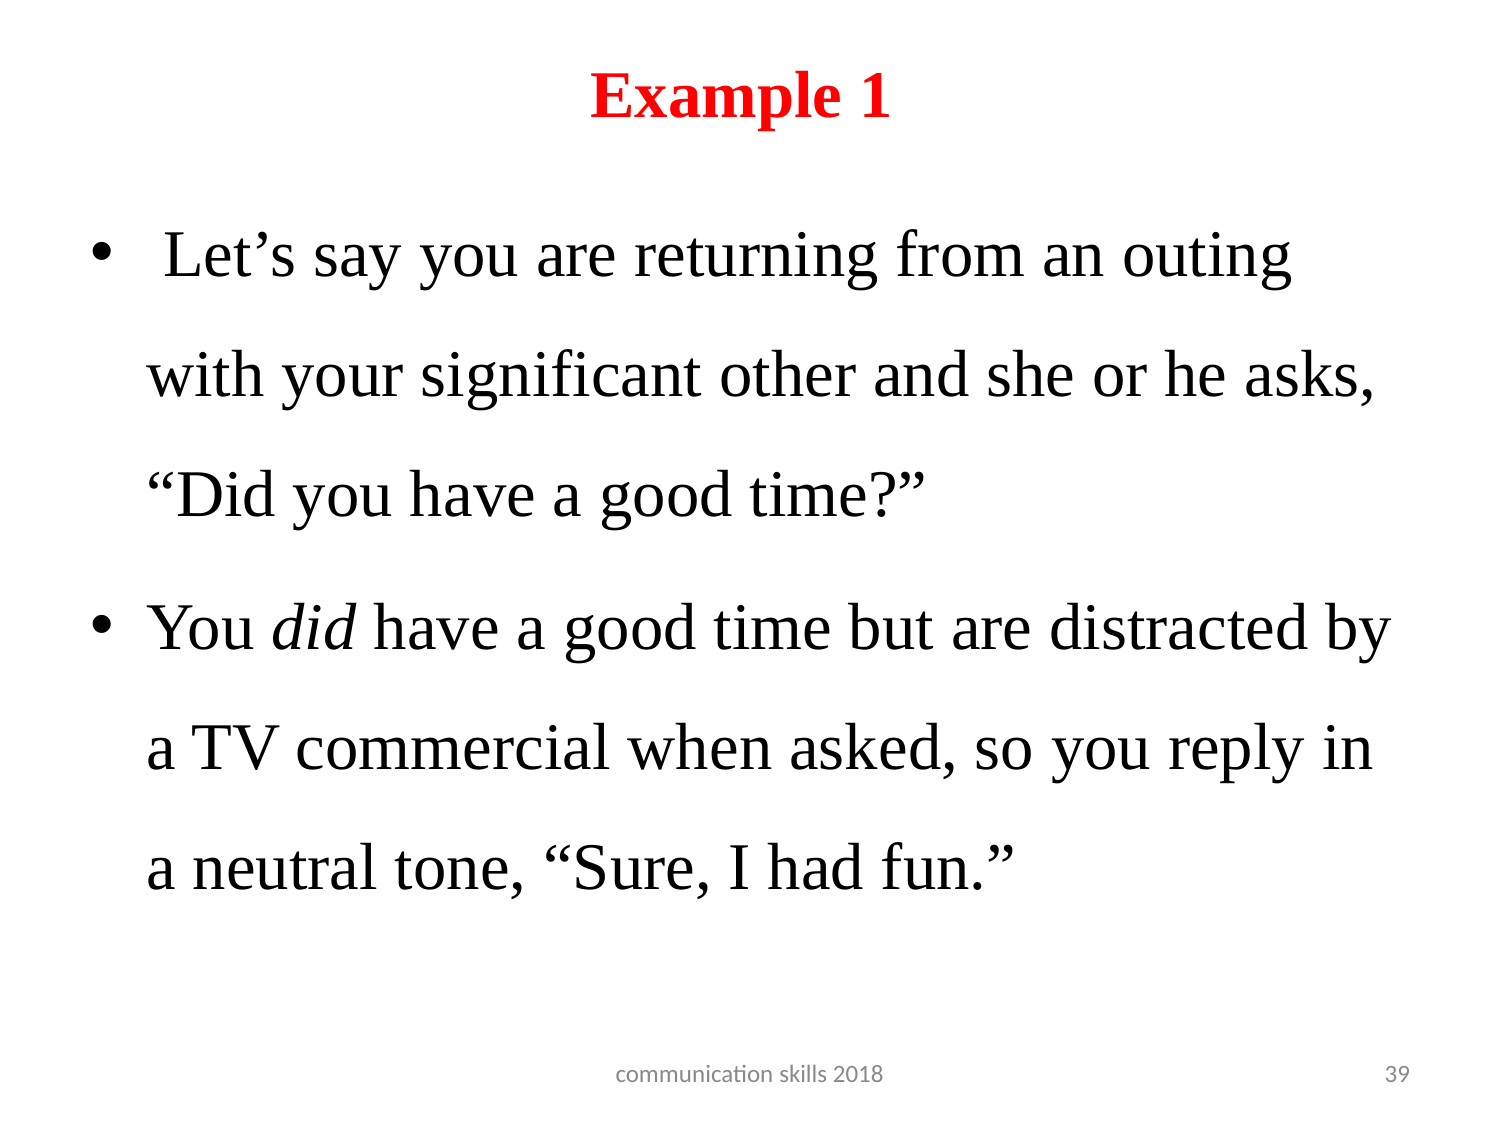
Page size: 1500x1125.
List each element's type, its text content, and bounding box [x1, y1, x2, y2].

text_box 39 [1074, 1042, 1425, 1103]
list Let’s say you are returning from an outing with your significant other and she or he asks, “Did you have a good time?” You did have a good time but are distracted by a TV commercial when asked, so you reply in a neutral tone, “Sure, I had fun.” [75, 162, 1425, 1005]
title Example 1 [75, 45, 1425, 138]
text_box communication skills 2018 [512, 1042, 988, 1103]
